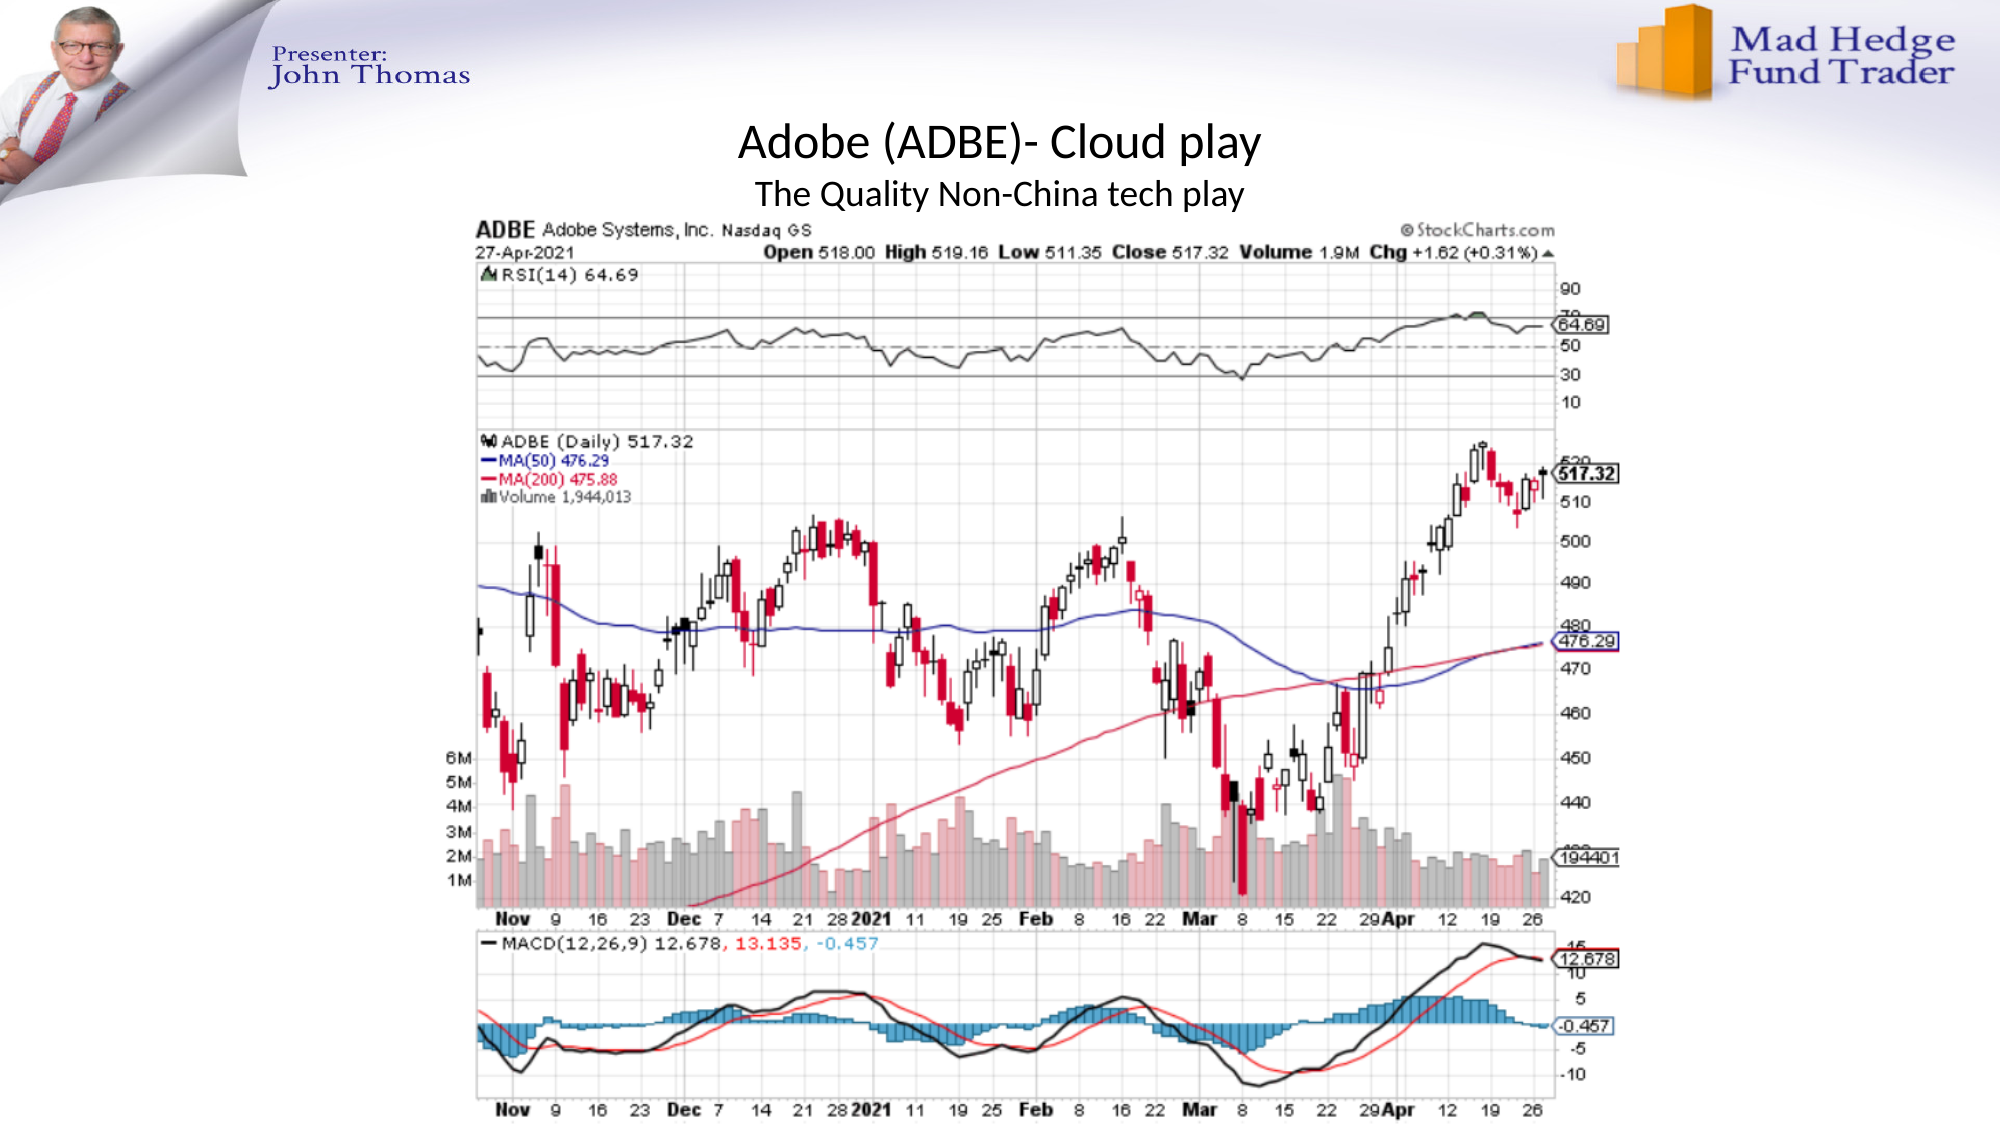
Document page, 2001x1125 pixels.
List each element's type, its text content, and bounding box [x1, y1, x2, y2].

picture [0, 0, 2000, 1125]
title Adobe (ADBE)- Cloud play The Quality Non-China tech play [324, 87, 1675, 275]
